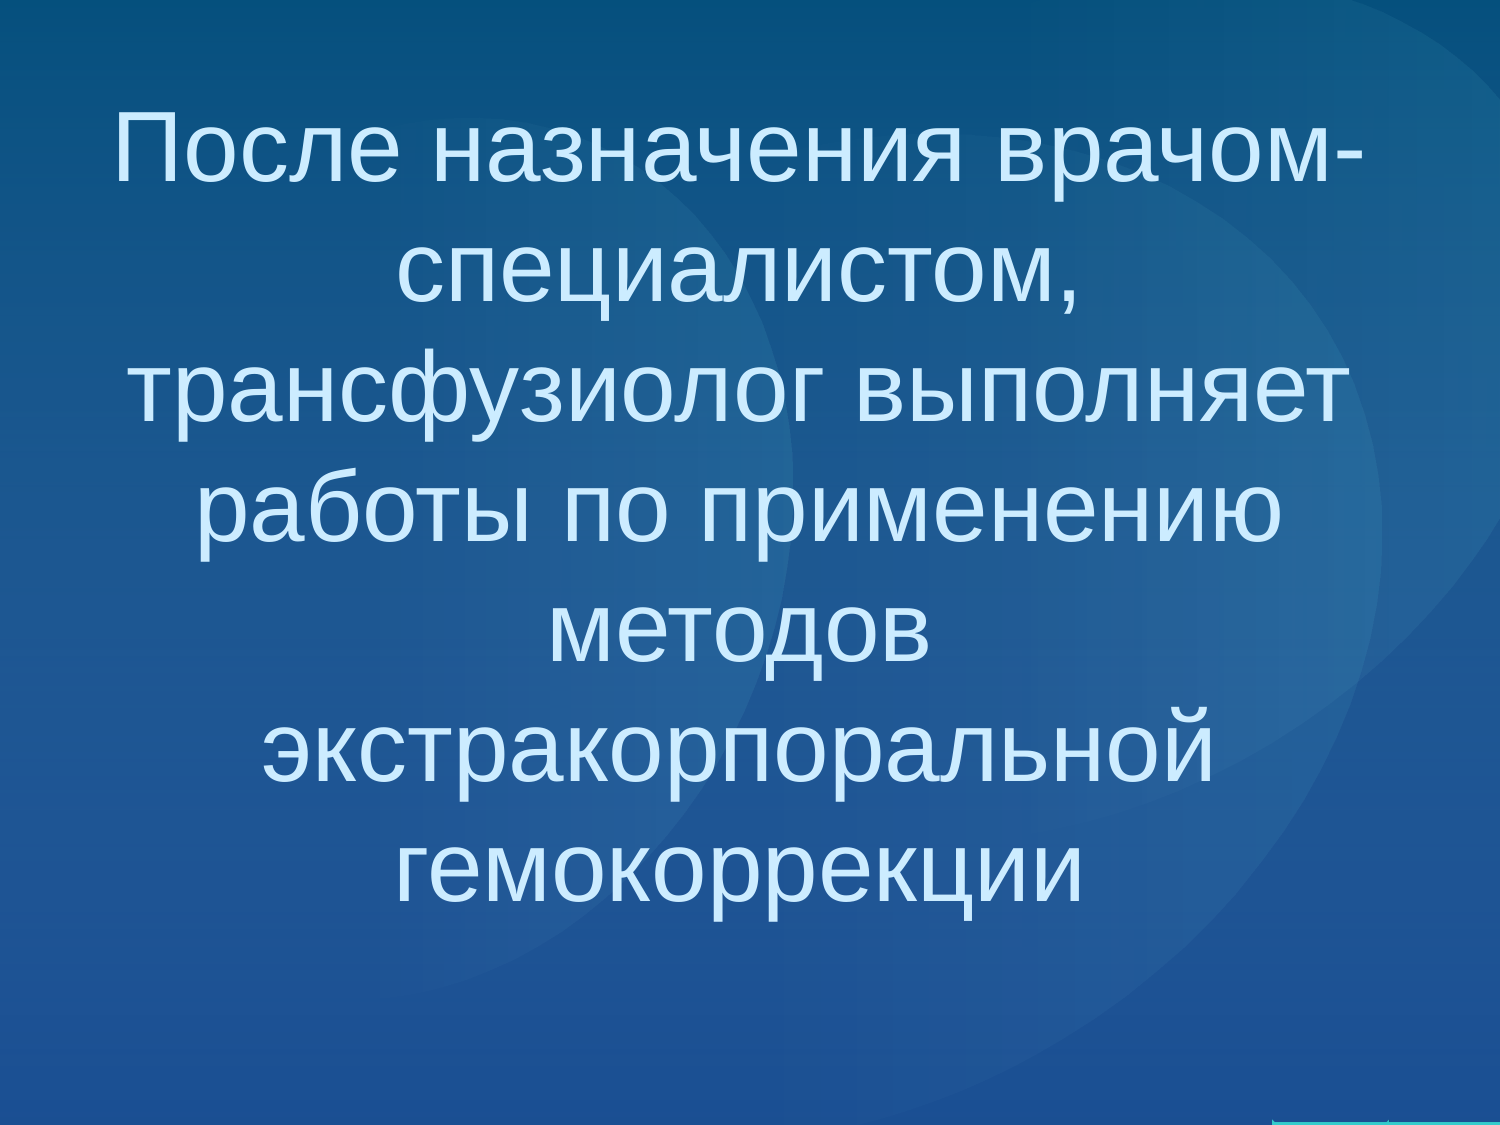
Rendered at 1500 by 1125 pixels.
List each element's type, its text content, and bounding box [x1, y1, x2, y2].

text_box После назначения врачом-специалистом, трансфузиолог выполняет работы по применению методов экстракорпоральной гемокоррекции [64, 326, 1415, 677]
picture [1271, 1118, 1500, 1125]
